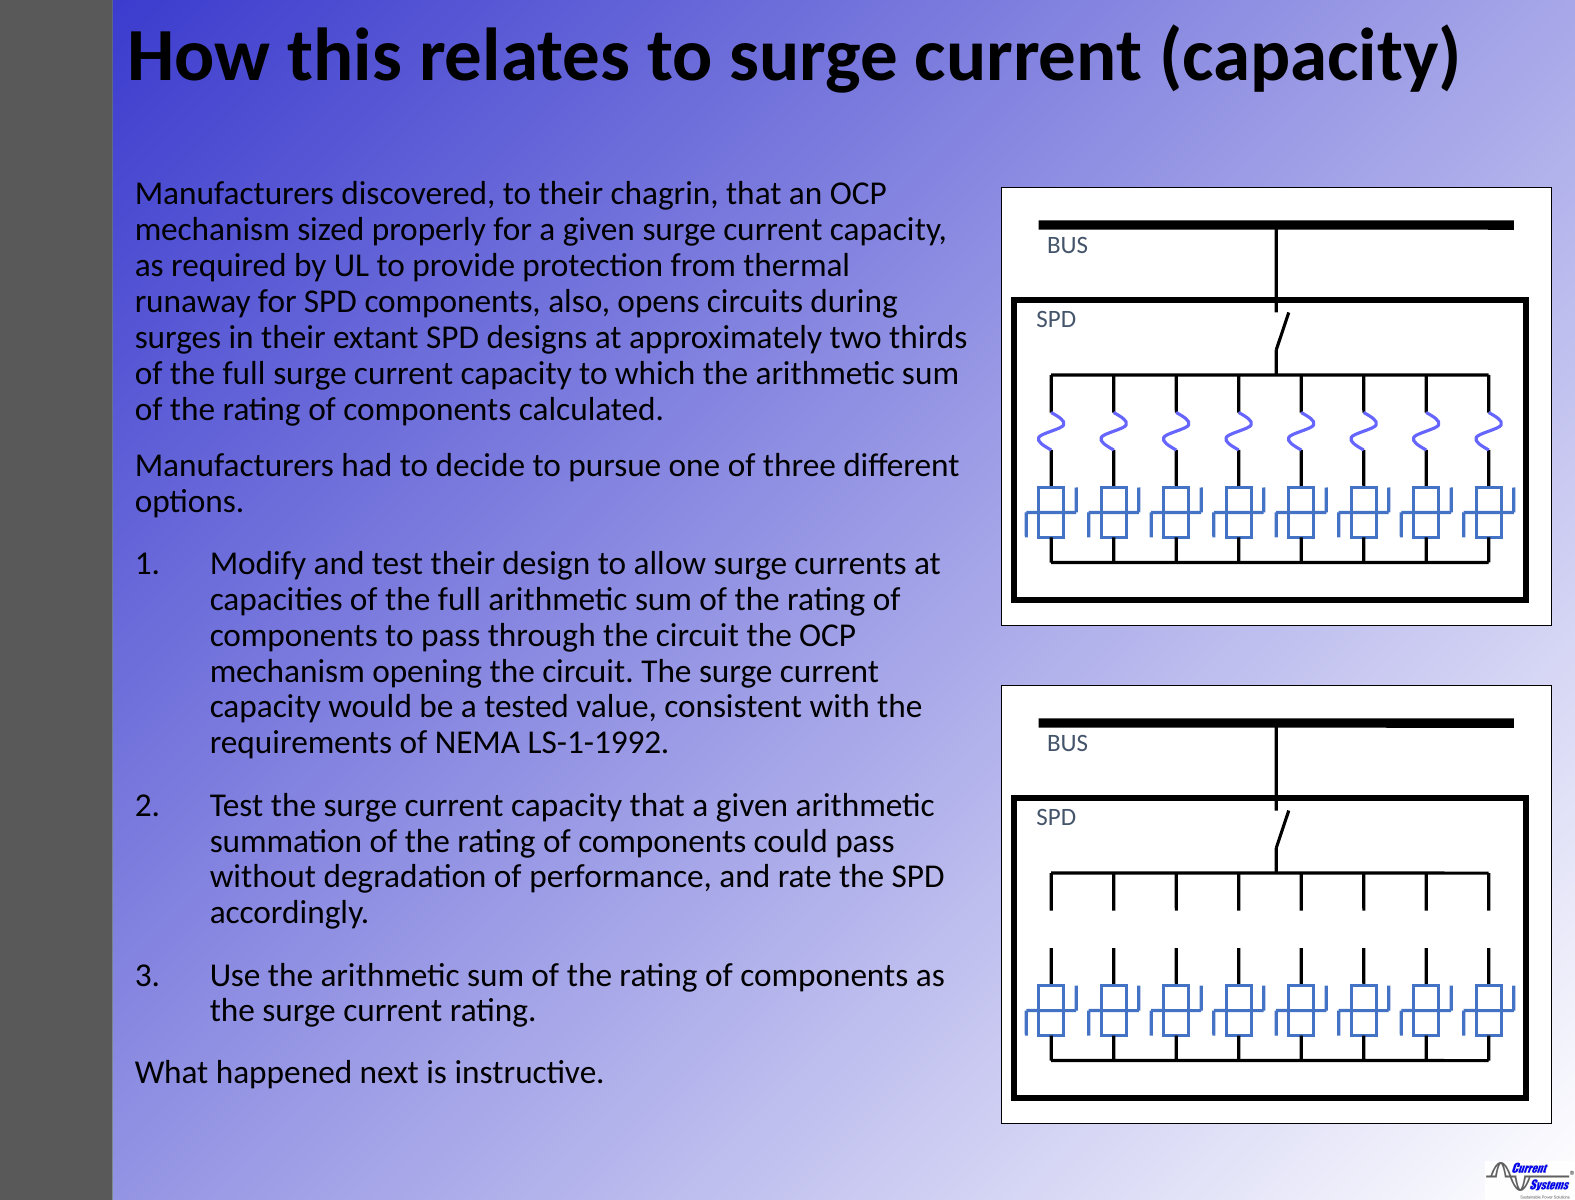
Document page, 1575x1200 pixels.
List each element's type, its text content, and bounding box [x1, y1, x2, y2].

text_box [1001, 187, 1552, 625]
text_box Manufacturers had to decide to pursue one of three different options. Modify and test their design to allow surge currents at capacities of the full arithmetic sum of the rating of components to pass through the circuit the OCP mechanism opening the circuit. The surge current capacity would be a tested value, consistent with the requirements of NEMA LS-1-1992. Test the surge current capacity that a given arithmetic summation of the rating of components could pass without degradation of performance, and rate the SPD accordingly. Use the arithmetic sum of the rating of components as the surge current rating. [120, 440, 984, 1037]
picture [1485, 1161, 1575, 1200]
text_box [1001, 685, 1552, 1123]
text_box What happened next is instructive. [120, 1047, 984, 1099]
text_box Manufacturers discovered, to their chagrin, that an OCP mechanism sized properly for a given surge current capacity, as required by UL to provide protection from thermal runaway for SPD components, also, opens circuits during surges in their extant SPD designs at approximately two thirds of the full surge current capacity to which the arithmetic sum of the rating of components calculated. [120, 168, 984, 435]
title How this relates to surge current (capacity) [112, 0, 1575, 164]
